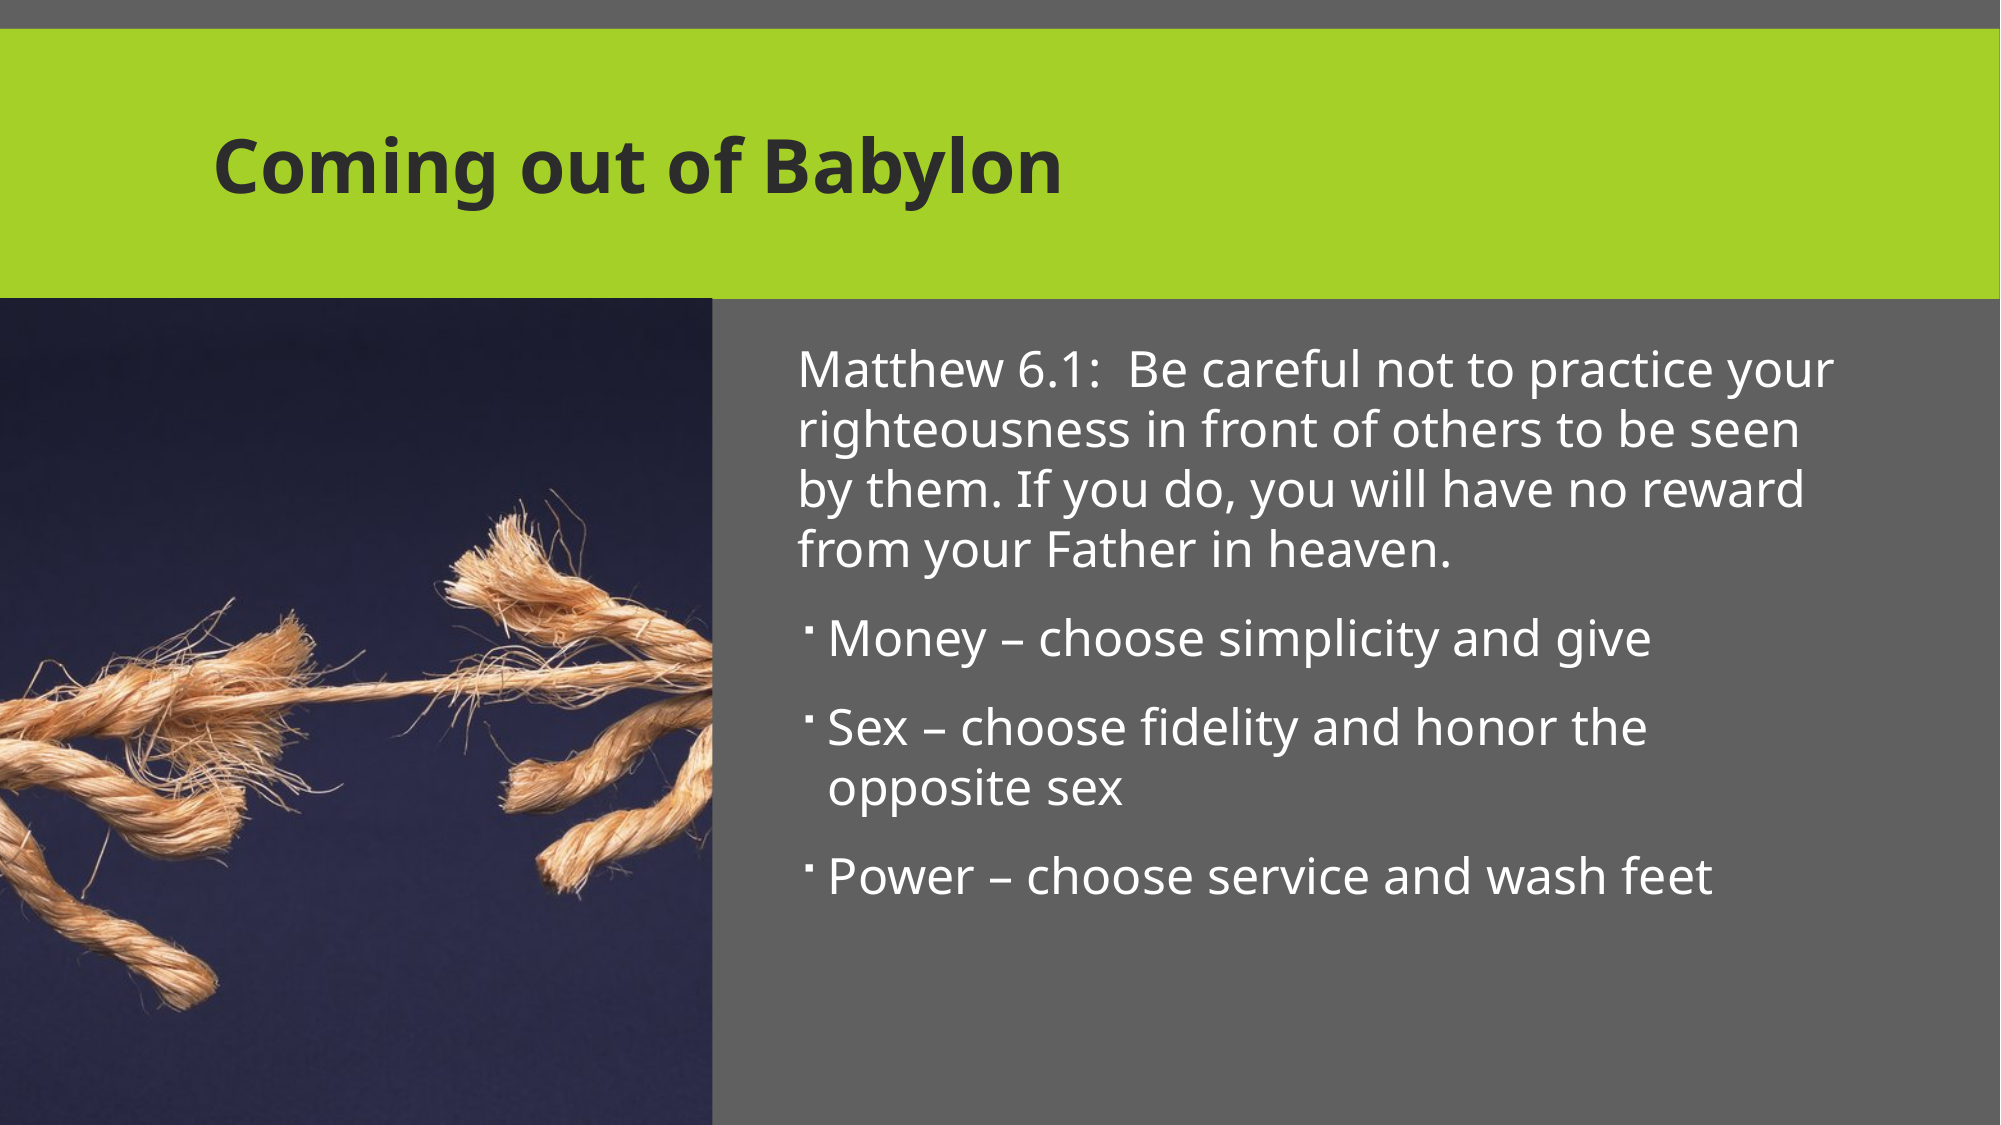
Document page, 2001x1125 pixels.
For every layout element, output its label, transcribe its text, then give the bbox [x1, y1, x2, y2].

list Matthew 6.1: Be careful not to practice your righteousness in front of others to be seen by them. If you do, you will have no reward from your Father in heaven. Money – choose simplicity and give Sex – choose fidelity and honor the opposite sex Power – choose service and wash feet [782, 329, 1854, 1020]
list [0, 298, 713, 1125]
text_box [0, 28, 2000, 300]
title Coming out of Babylon [197, 46, 1803, 295]
